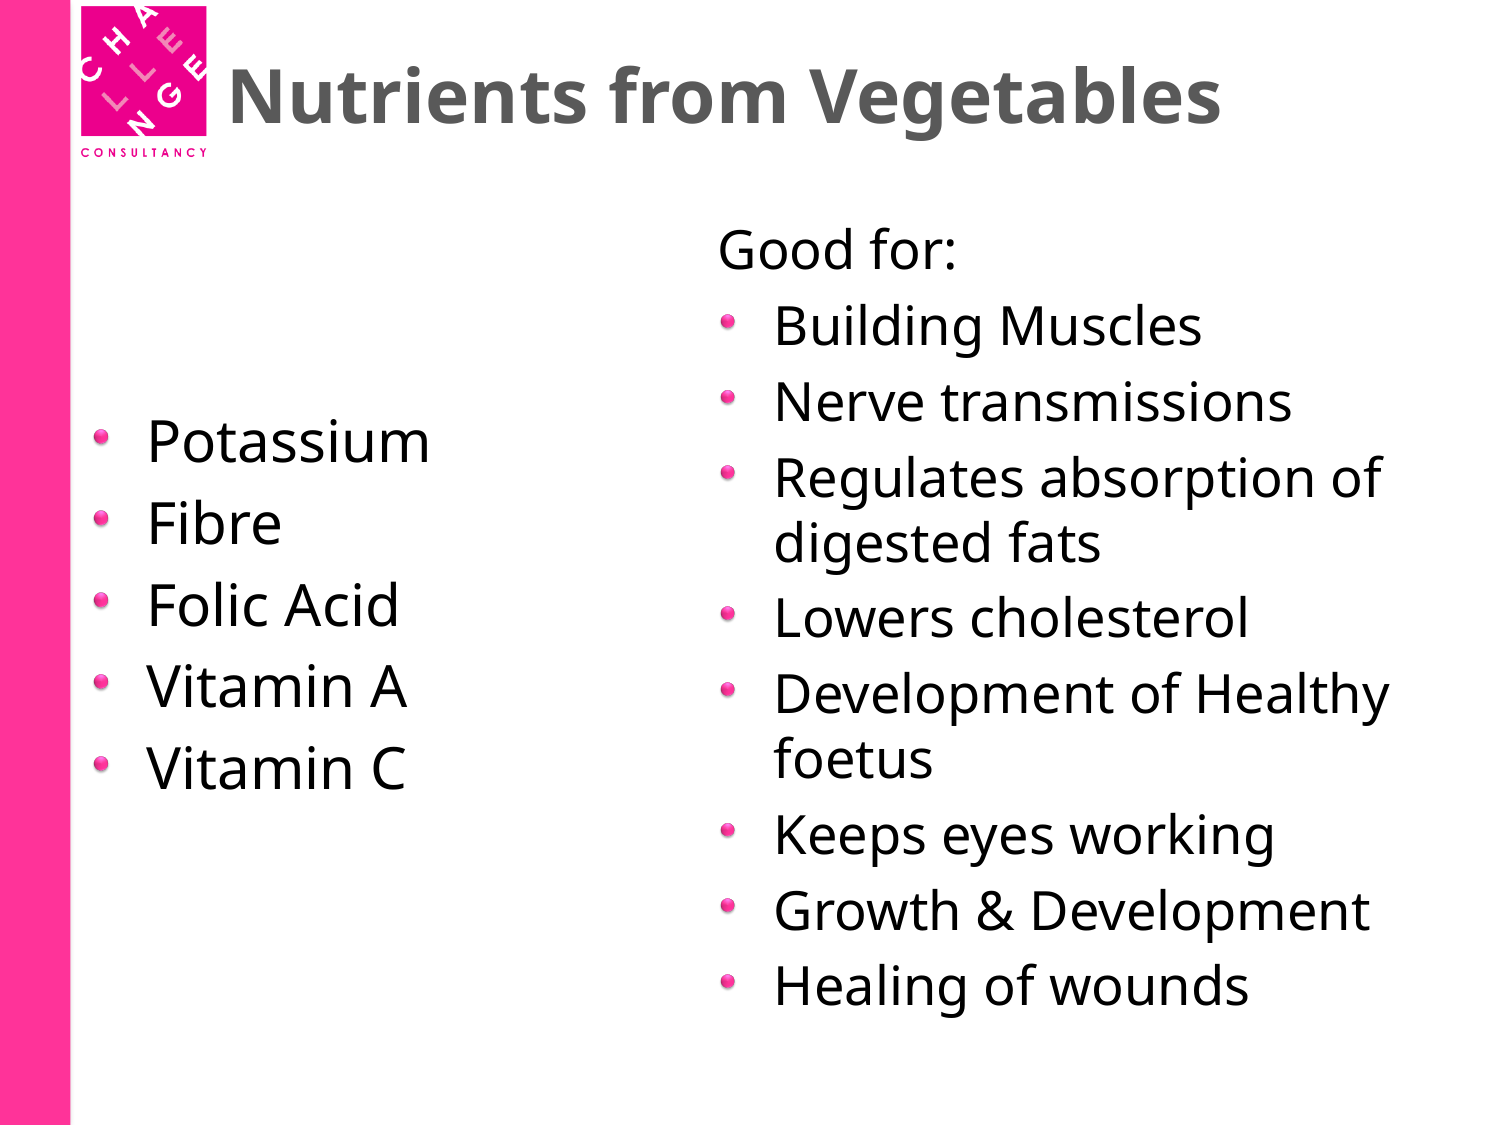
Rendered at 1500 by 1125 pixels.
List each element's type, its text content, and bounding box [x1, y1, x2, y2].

picture [90, 754, 112, 779]
picture [90, 508, 112, 534]
picture [717, 896, 738, 920]
picture [717, 463, 738, 487]
picture [90, 427, 112, 452]
title Nutrients from Vegetables [210, 0, 1483, 188]
picture [717, 680, 738, 704]
picture [717, 604, 738, 628]
picture [76, 0, 210, 166]
list Good for: Building Muscles Nerve transmissions Regulates absorption of digested fats Lowers cholesterol Development of Healthy foetus Keeps eyes working Growth & Development Healing of wounds [702, 207, 1426, 1036]
picture [717, 972, 738, 996]
picture [717, 312, 738, 336]
list Potassium Fibre Folic Acid Vitamin A Vitamin C [74, 396, 702, 1006]
picture [90, 672, 112, 697]
picture [90, 590, 112, 616]
picture [717, 388, 738, 411]
picture [717, 821, 738, 844]
